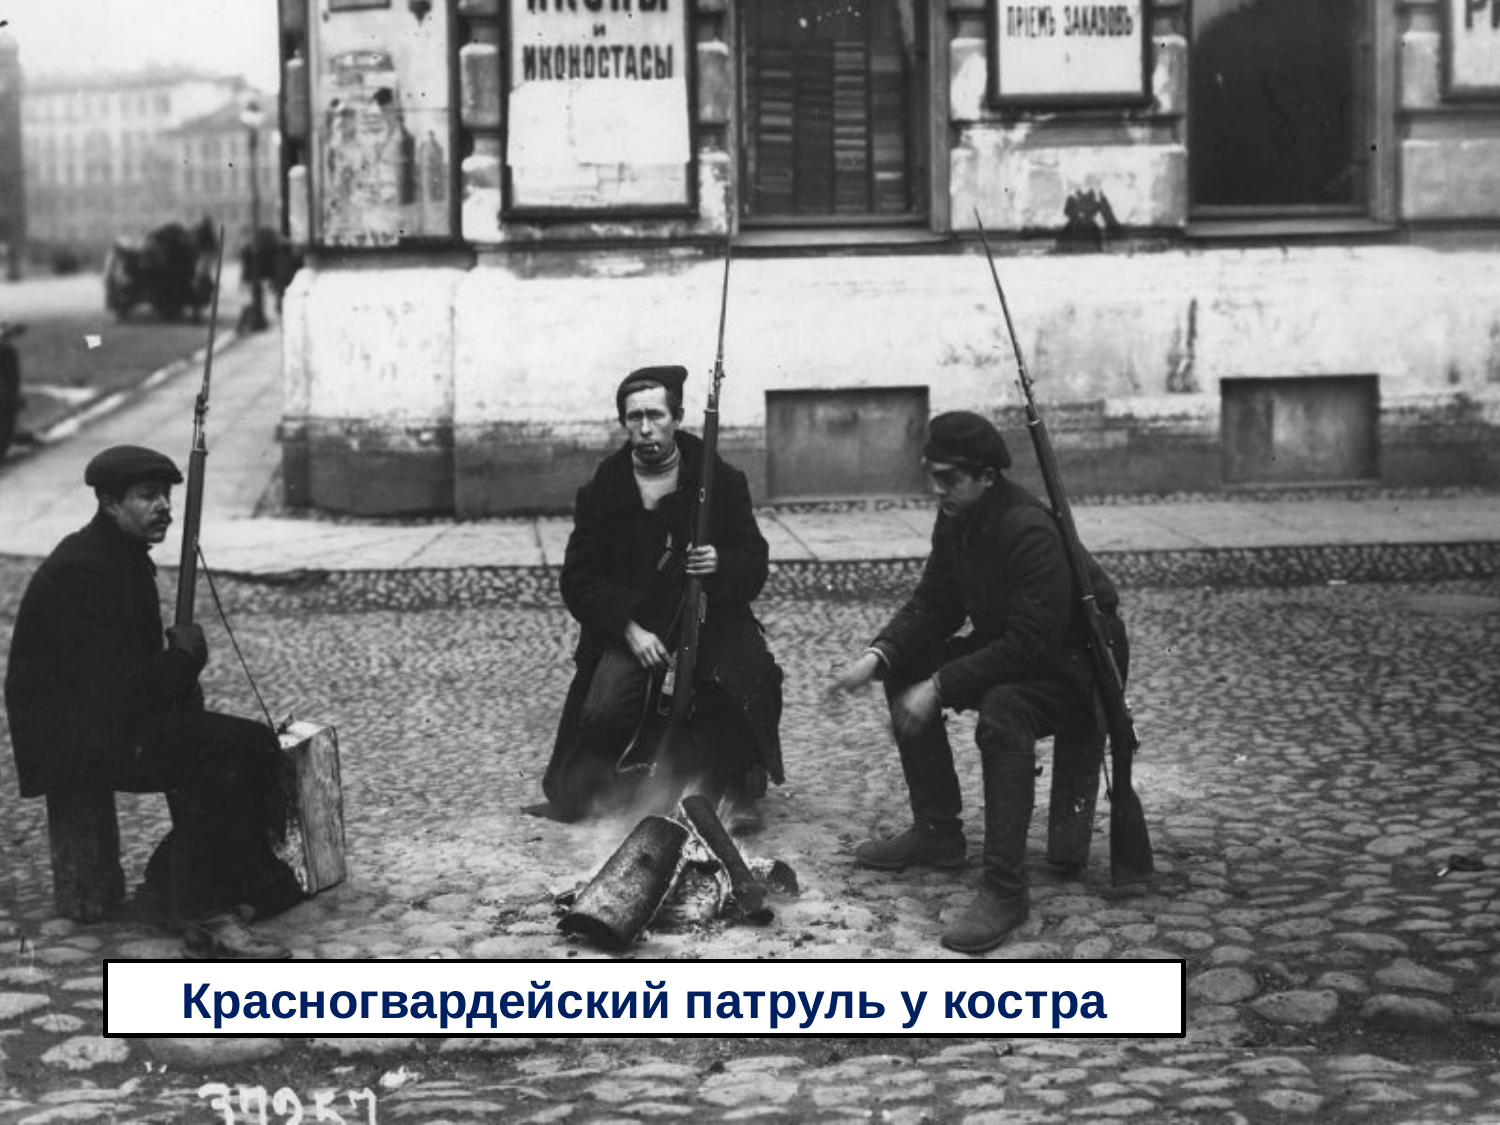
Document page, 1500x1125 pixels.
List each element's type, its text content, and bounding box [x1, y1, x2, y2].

picture [0, 0, 1500, 1125]
text_box Красногвардейский патруль у костра [103, 959, 1186, 1038]
